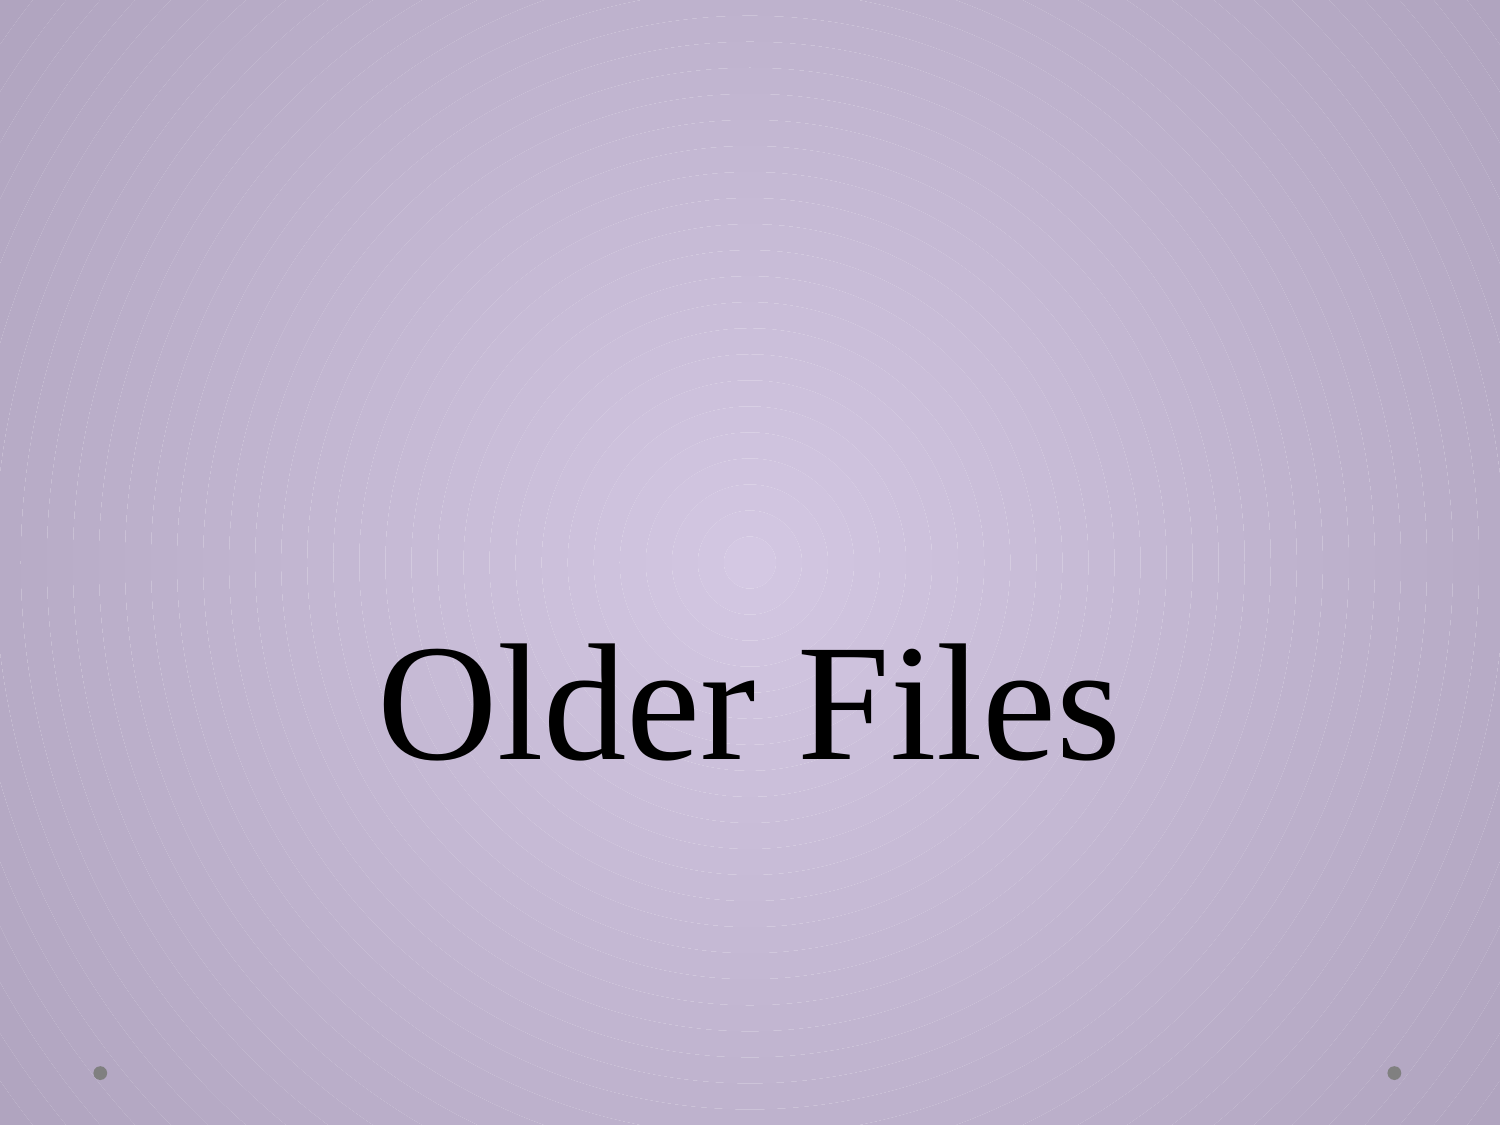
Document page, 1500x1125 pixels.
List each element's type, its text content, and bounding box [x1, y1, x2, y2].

title Older Files [112, 99, 1388, 800]
